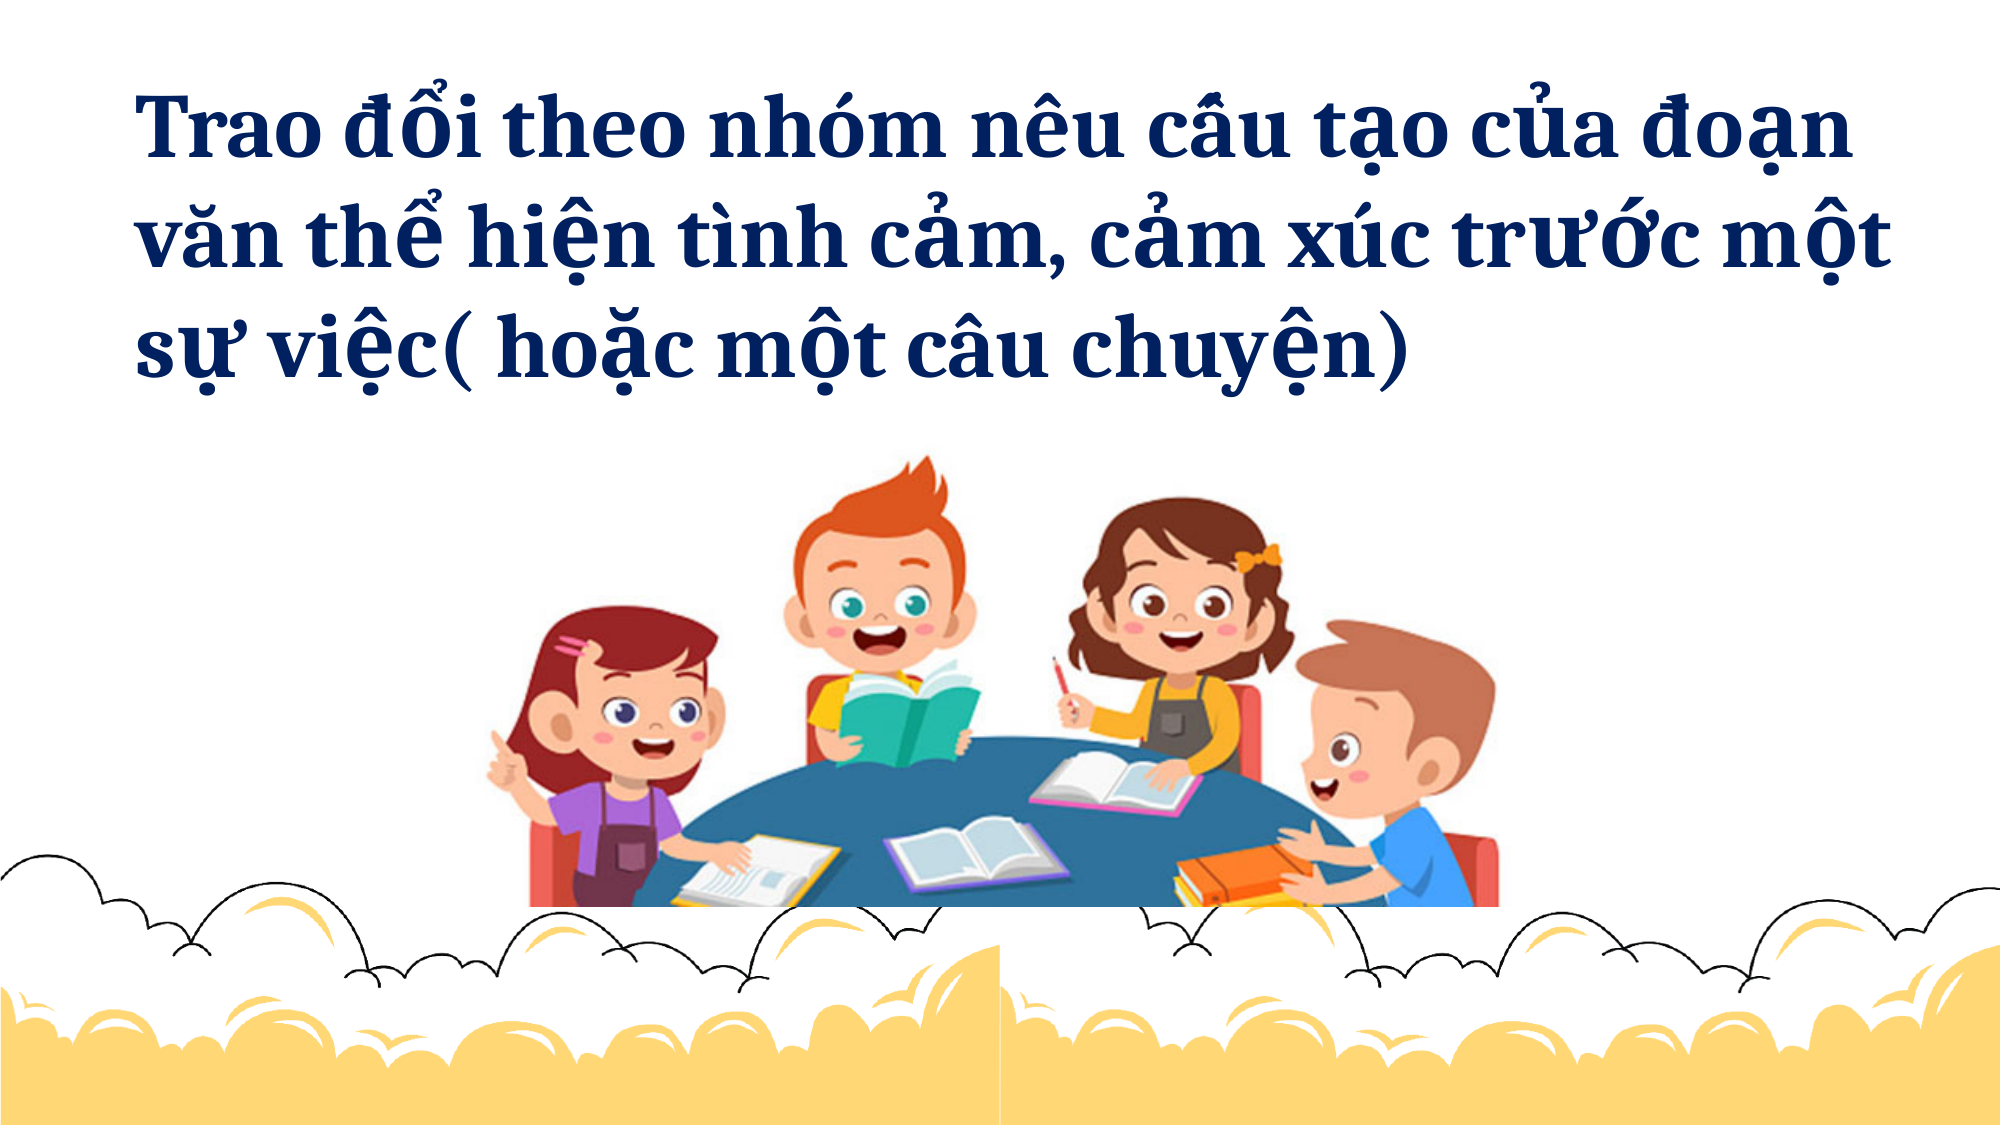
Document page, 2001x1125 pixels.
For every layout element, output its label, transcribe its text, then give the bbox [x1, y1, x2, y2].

picture [3, 0, 1999, 1125]
text_box Trao đổi theo nhóm nêu cấu tạo của đoạn văn thể hiện tình cảm, cảm xúc trước một sự việc( hoặc một câu chuyện) [121, 58, 836, 403]
text_box Trao đổi theo nhóm nêu cấu tạo của đoạn văn thể hiện tình cảm, cảm xúc trước một sự việc( hoặc một câu chuyện) [1164, 58, 1948, 403]
